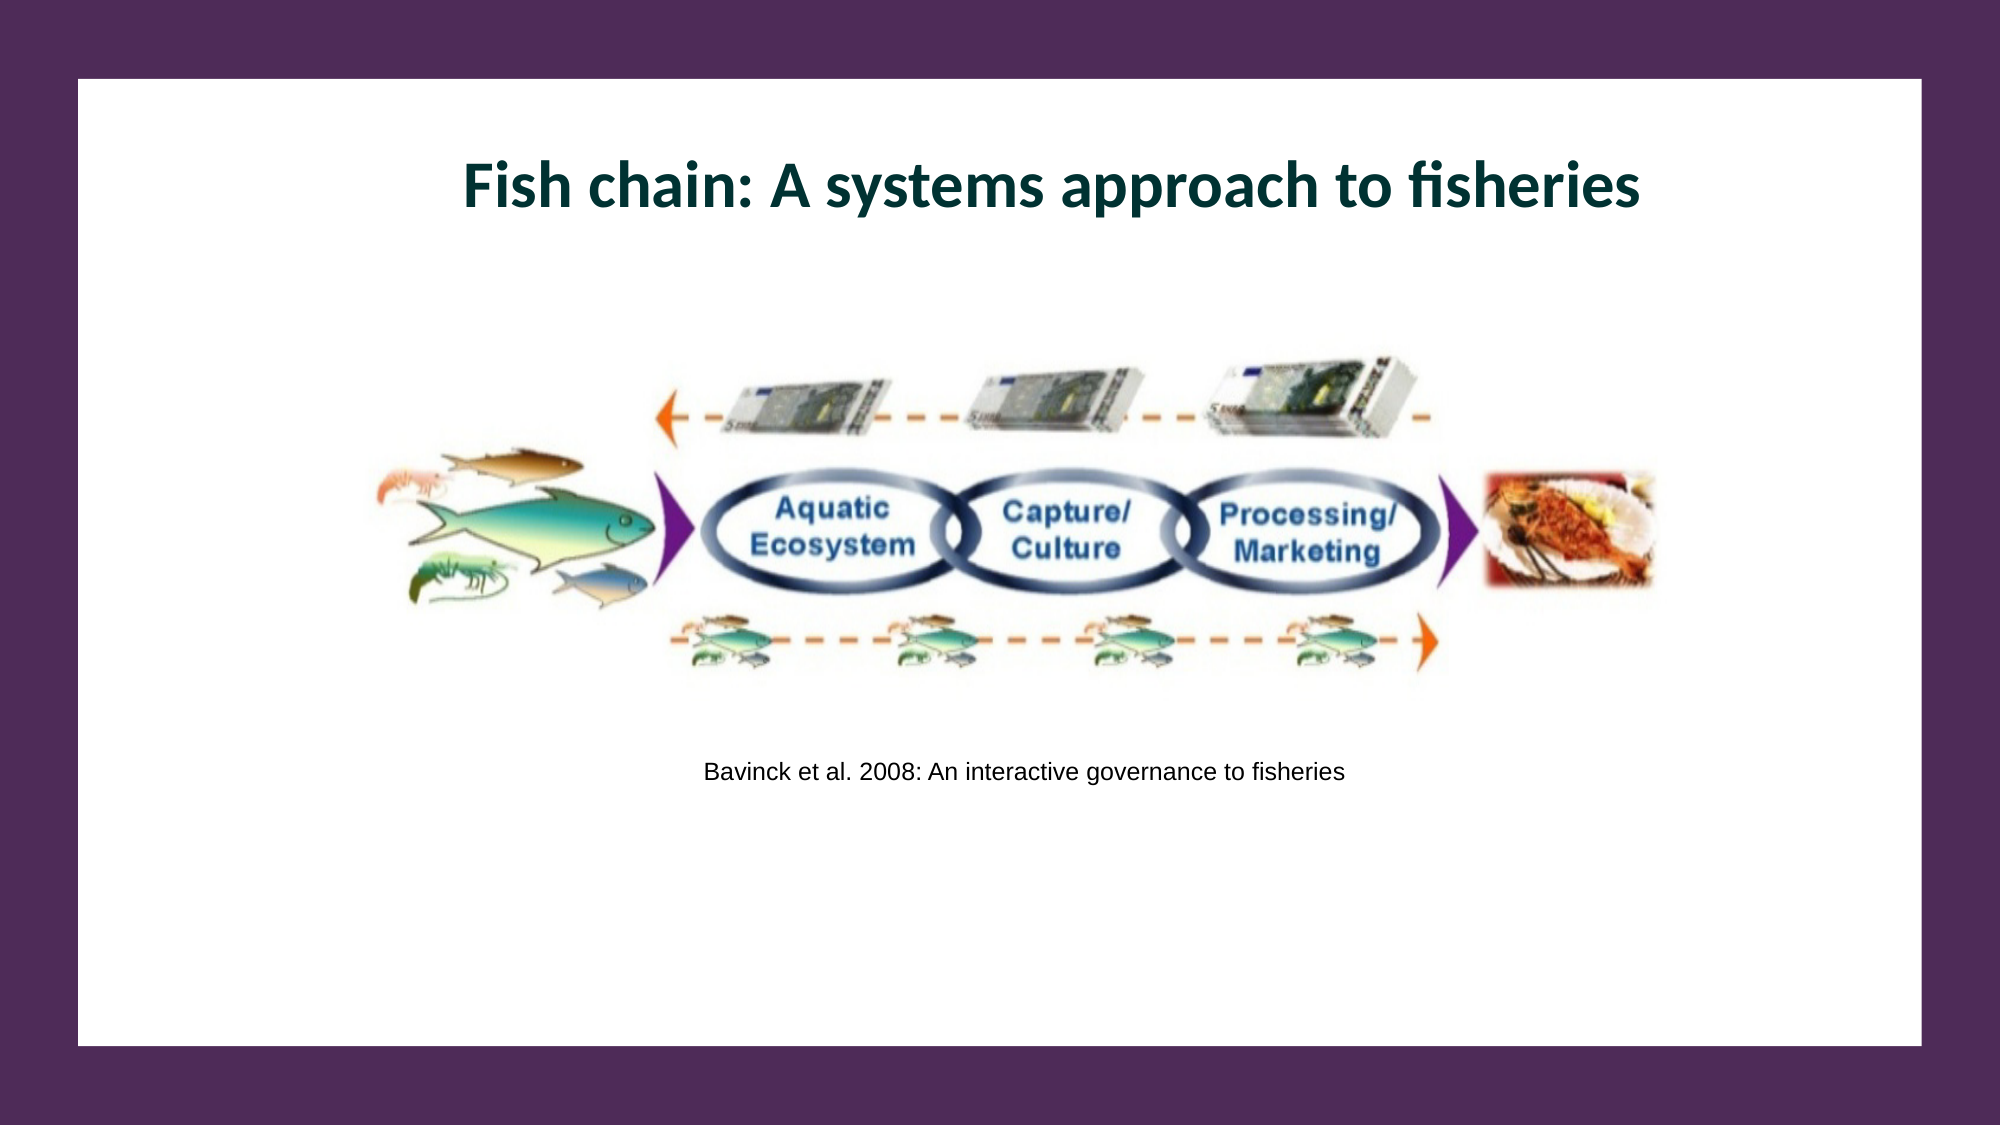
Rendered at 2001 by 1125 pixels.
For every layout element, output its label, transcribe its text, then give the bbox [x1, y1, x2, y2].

picture [331, 330, 1720, 702]
text_box [0, 0, 2000, 1125]
text_box Bavinck et al. 2008: An interactive governance to fisheries [580, 757, 1499, 787]
text_box Fish chain: A systems approach to fisheries [433, 133, 1765, 229]
text_box [77, 78, 1923, 1047]
